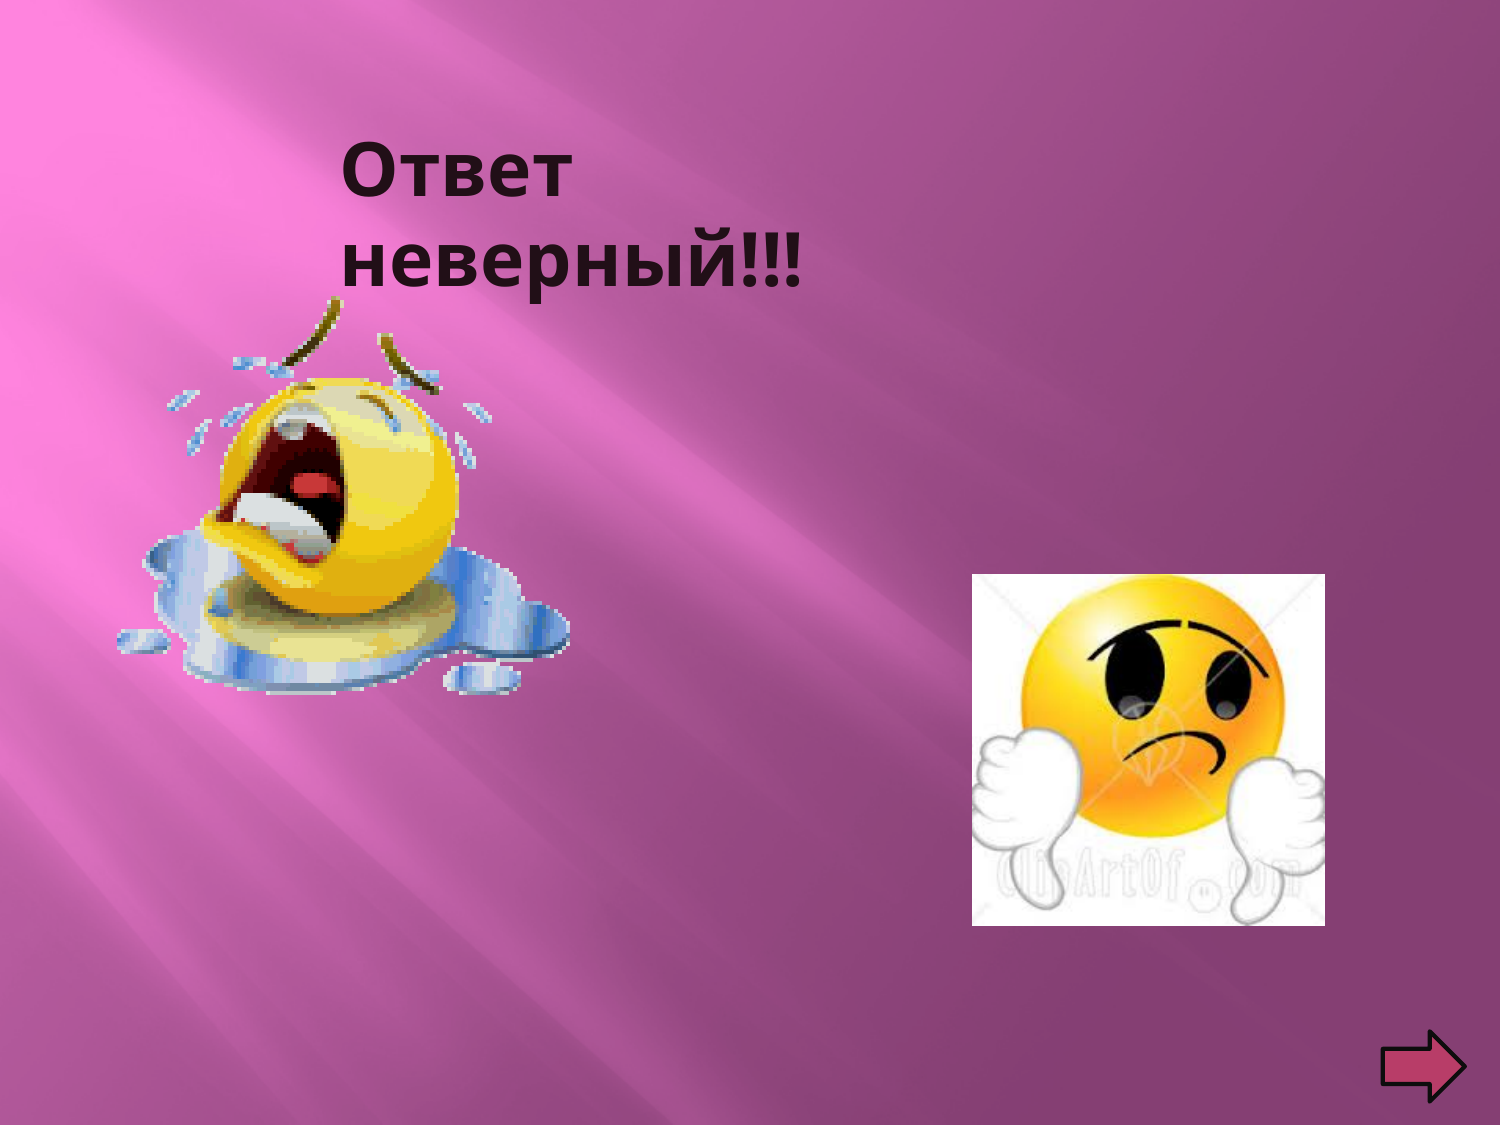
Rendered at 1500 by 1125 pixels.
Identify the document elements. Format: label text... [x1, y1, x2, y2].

text_box Ответ неверный!!! [324, 113, 1069, 309]
picture [93, 292, 575, 704]
picture [972, 573, 1325, 926]
text_box [1380, 1029, 1467, 1104]
